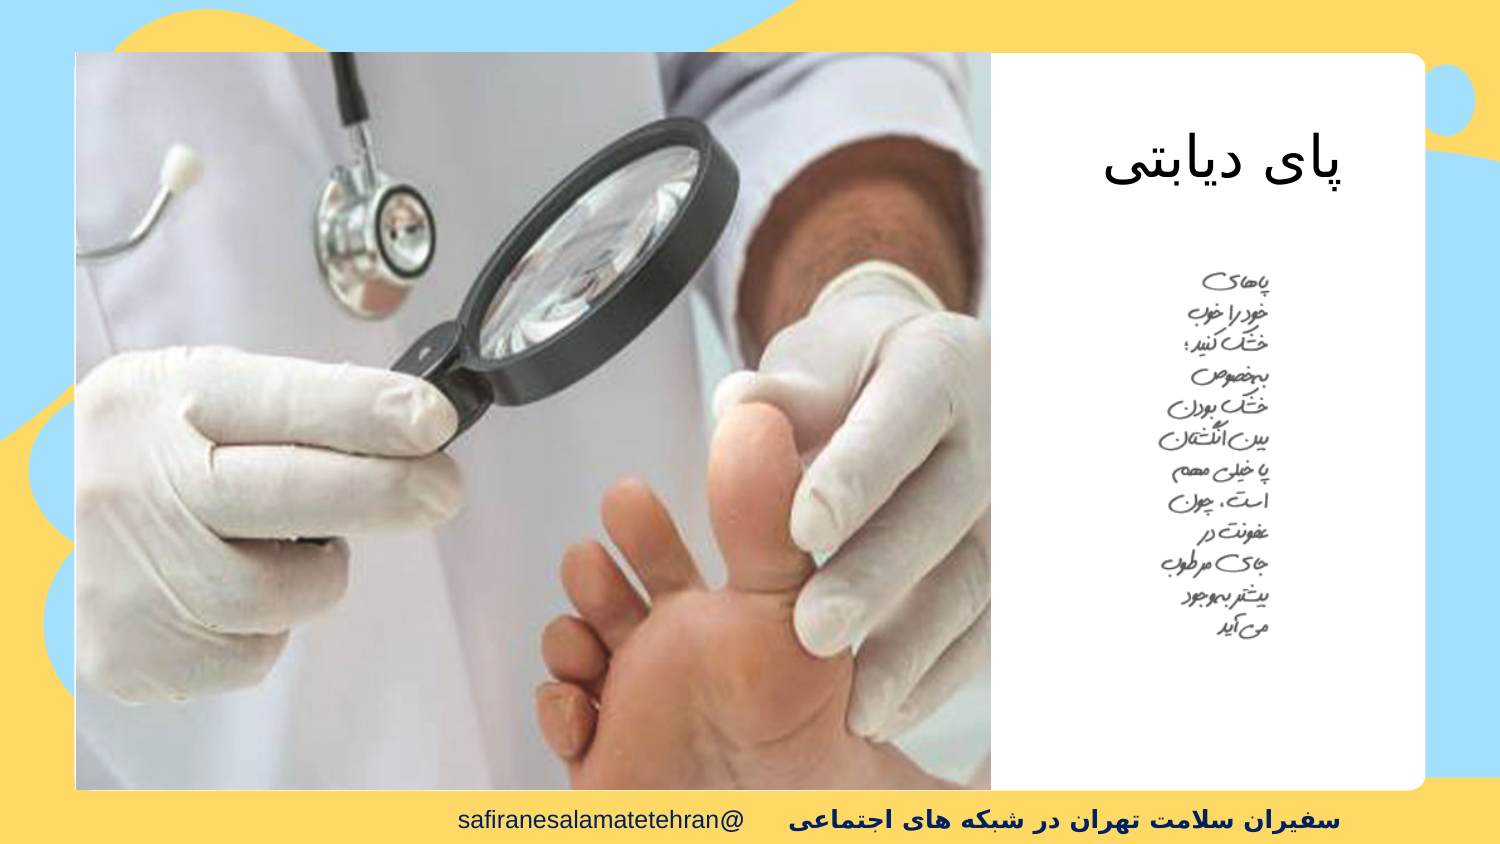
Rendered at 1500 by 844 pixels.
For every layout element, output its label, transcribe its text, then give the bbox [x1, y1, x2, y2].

picture [75, 52, 991, 790]
text_box پای دیابتی [1062, 111, 1383, 197]
picture [1142, 237, 1337, 652]
